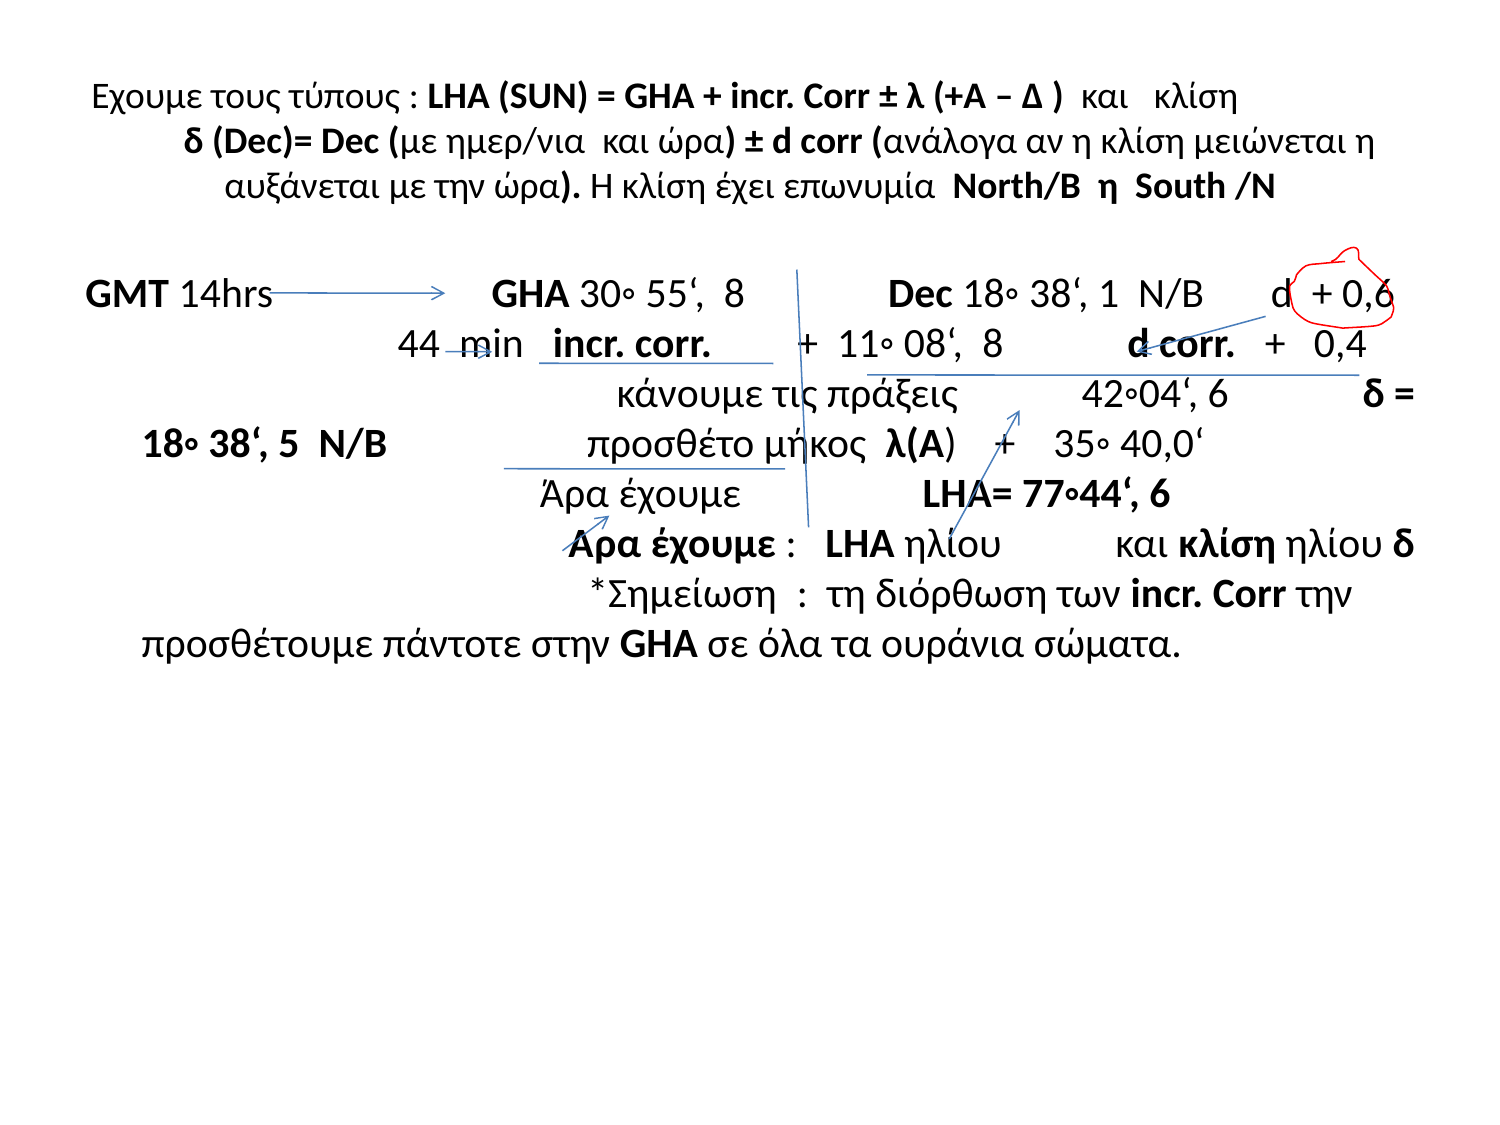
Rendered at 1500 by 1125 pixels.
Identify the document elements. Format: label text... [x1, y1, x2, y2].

title Εχουμε τους τύπους : LHA (SUN) = GHA + incr. Corr ± λ (+Α – Δ ) και κλίση δ (Dec)= Dec (με ημερ/νια και ώρα) ± d corr (ανάλογα αν η κλίση μειώνεται η αυξάνεται με την ώρα). Η κλίση έχει επωνυμία North/B η South /N [75, 45, 1425, 233]
text_box [1288, 246, 1395, 329]
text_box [1136, 316, 1266, 352]
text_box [562, 515, 610, 551]
list GMT 14hrs GHA 30◦ 55‘, 8 Dec 18◦ 38‘, 1 N/B d + 0,6 44 min incr. corr. + 11◦ 08‘, 8 d corr. + 0,4 κάνουμε τις πράξεις 42◦04‘, 6 δ = 18◦ 38‘, 5 N/B προσθέτο μήκος λ(Α) + 35◦ 40,0‘ Άρα έχουμε LHA= 77◦44‘, 6 Aρα έχουμε : LHA ηλίου και κλίση ηλίου δ *Σημείωση : τη διόρθωση των incr. Corr την προσθέτουμε πάντοτε στην GHA σε όλα τα ουράνια σώματα. [70, 257, 1449, 1001]
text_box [919, 439, 1050, 510]
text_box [673, 392, 932, 405]
